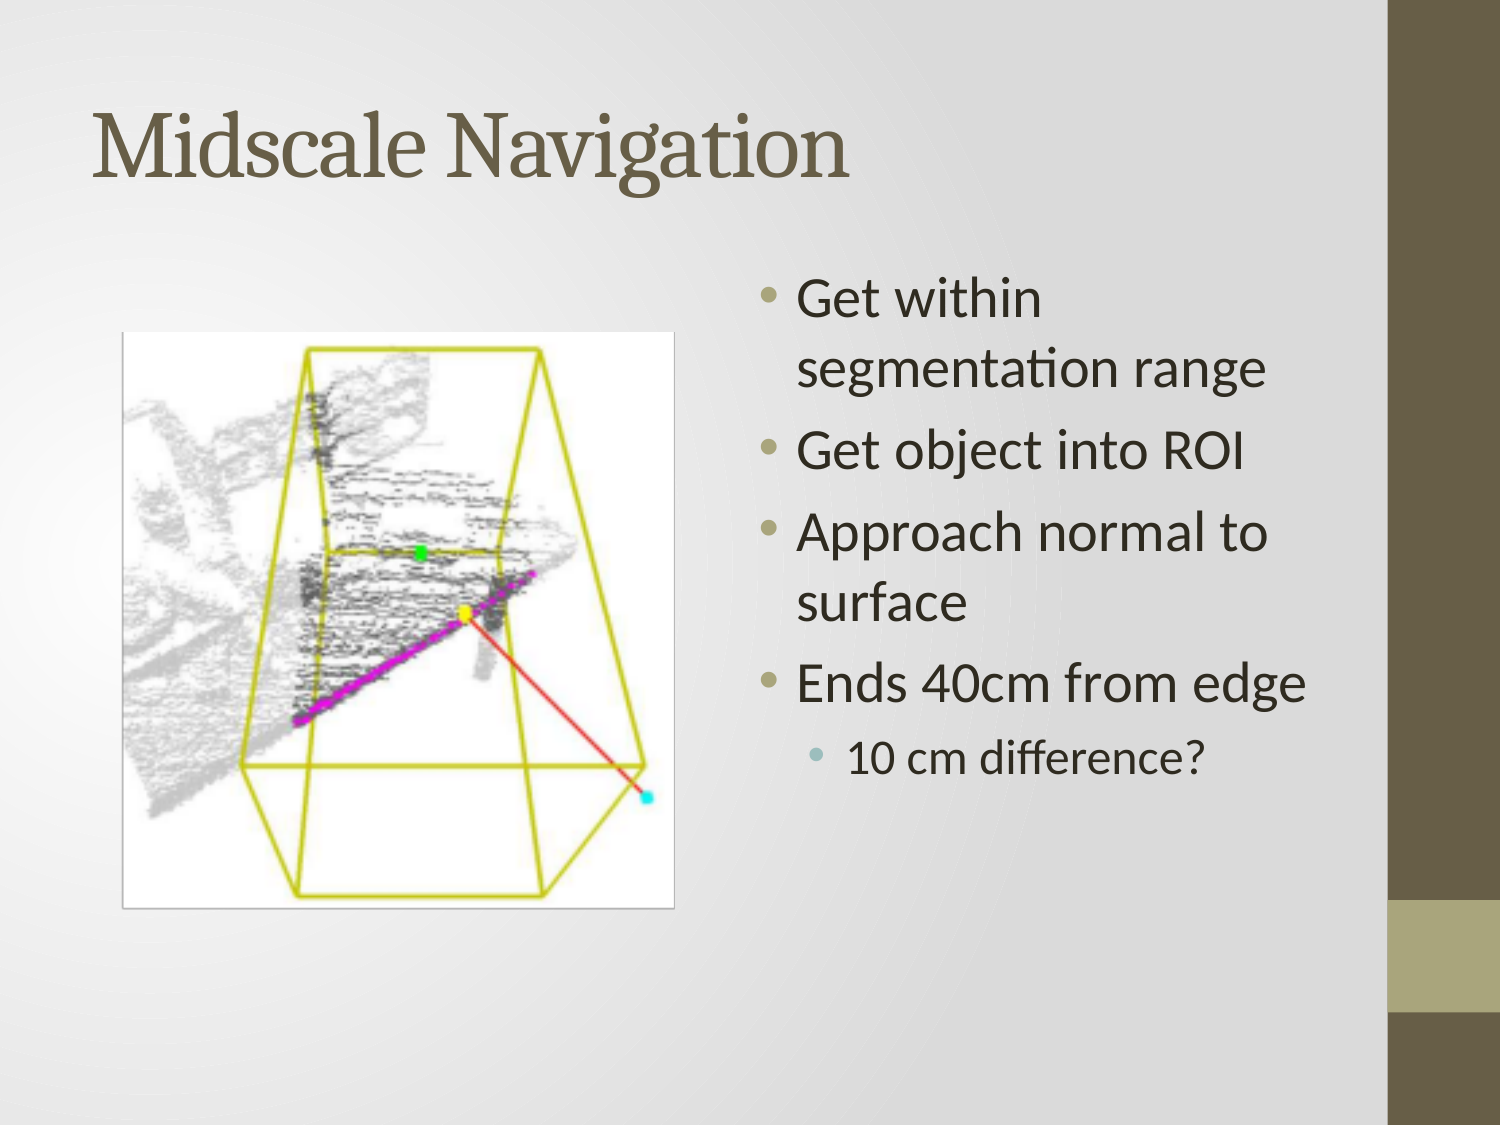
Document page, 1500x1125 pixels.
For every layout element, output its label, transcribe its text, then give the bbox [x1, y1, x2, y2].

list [74, 251, 676, 1006]
title Midscale Navigation [75, 45, 1325, 233]
list Get within segmentation range Get object into ROI Approach normal to surface Ends 40cm from edge 10 cm difference? [725, 251, 1325, 1005]
